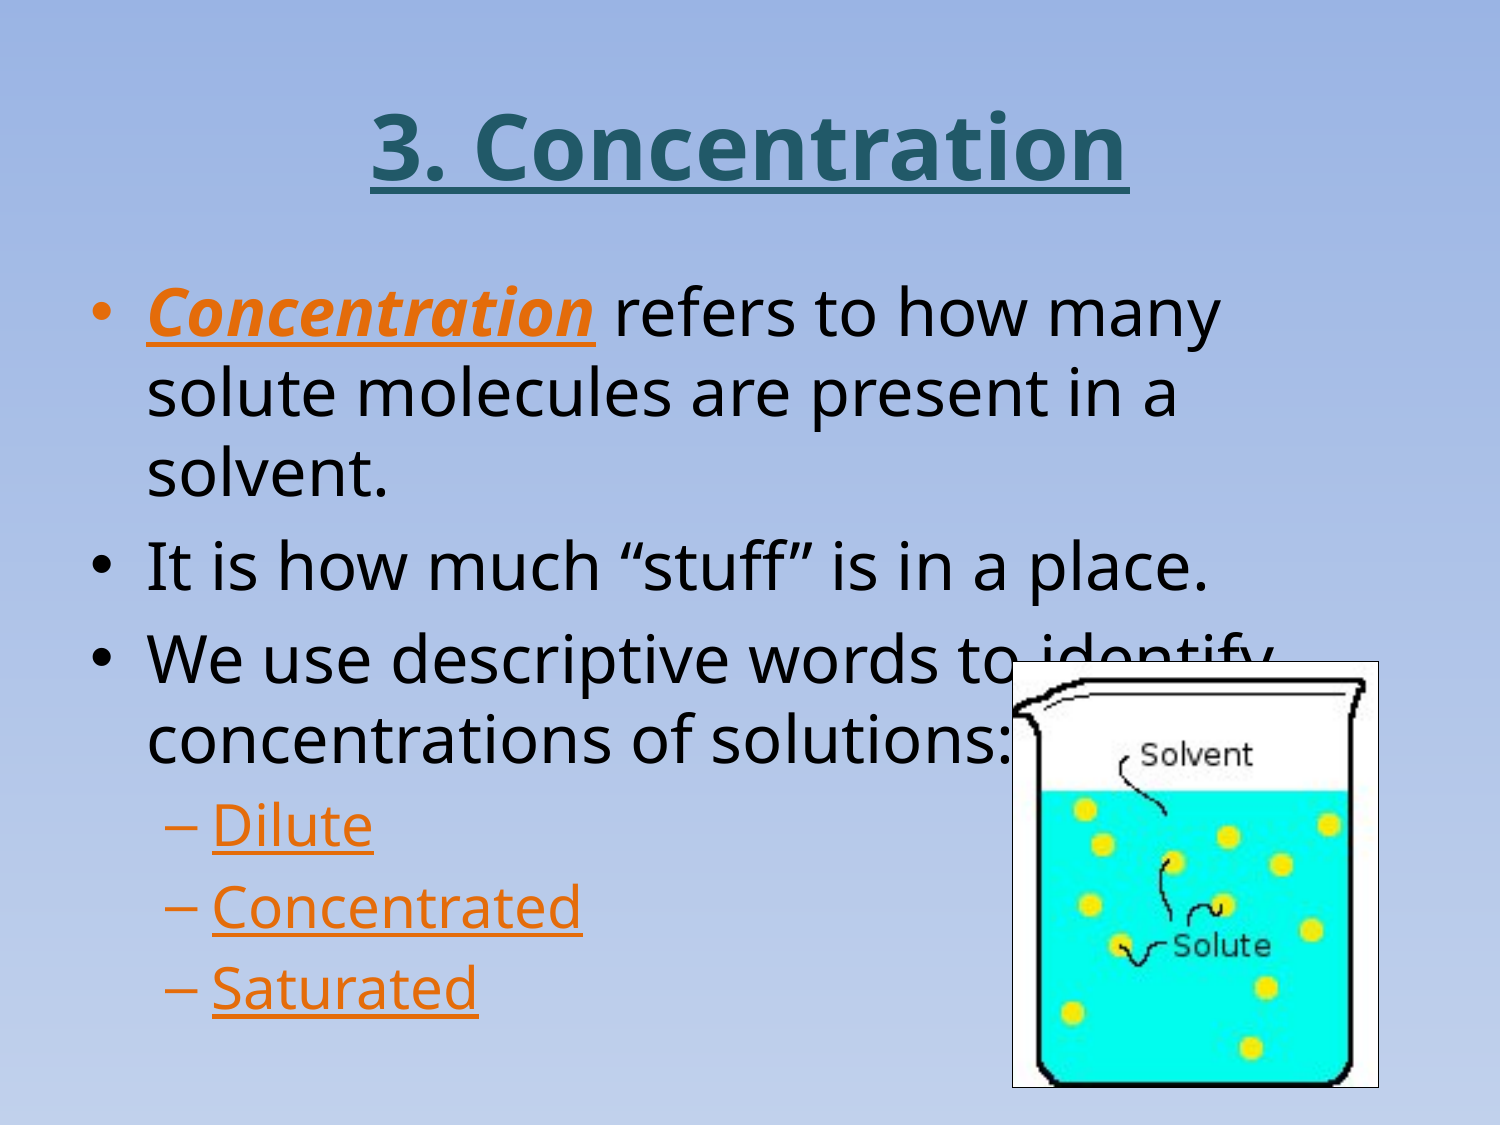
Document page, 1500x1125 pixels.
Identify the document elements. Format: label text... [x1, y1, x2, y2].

title 3. Concentration [75, 50, 1425, 238]
picture [1012, 661, 1379, 1088]
list Concentration refers to how many solute molecules are present in a solvent. It is how much “stuff” is in a place. We use descriptive words to identify concentrations of solutions: Dilute Concentrated Saturated [75, 262, 1425, 1005]
